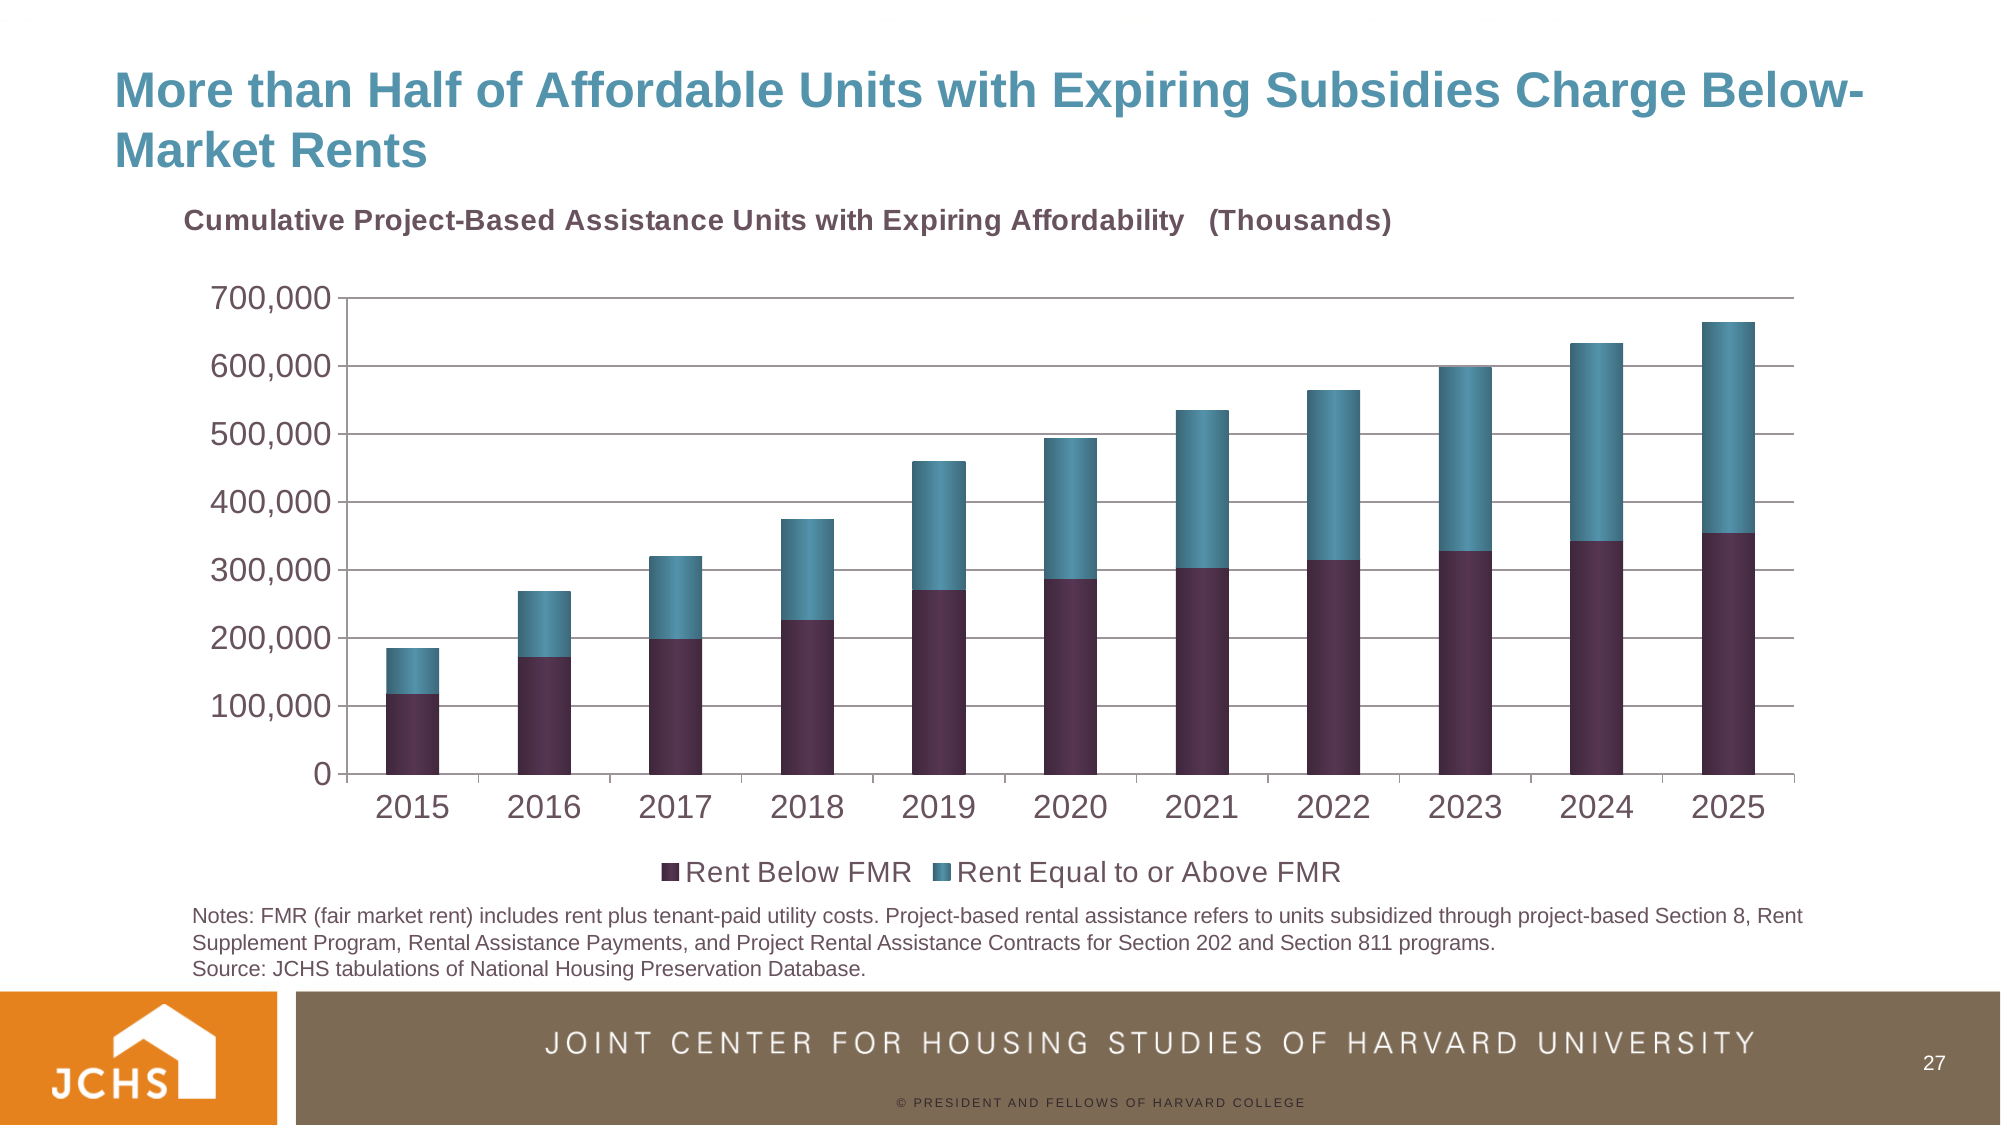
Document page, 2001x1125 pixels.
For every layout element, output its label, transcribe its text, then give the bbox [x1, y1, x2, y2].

text_box Notes: FMR (fair market rent) includes rent plus tenant-paid utility costs. Project-based rental assistance refers to units subsidized through project-based Section 8, Rent Supplement Program, Rental Assistance Payments, and Project Rental Assistance Contracts for Section 202 and Section 811 programs. Source: JCHS tabulations of National Housing Preservation Database. [177, 904, 1828, 988]
slide_number 27 [1494, 1021, 1961, 1102]
picture [0, 0, 2001, 1125]
title More than Half of Affordable Units with Expiring Subsidies Charge Below-Market Rents [99, 50, 1900, 184]
chart [176, 193, 1828, 895]
